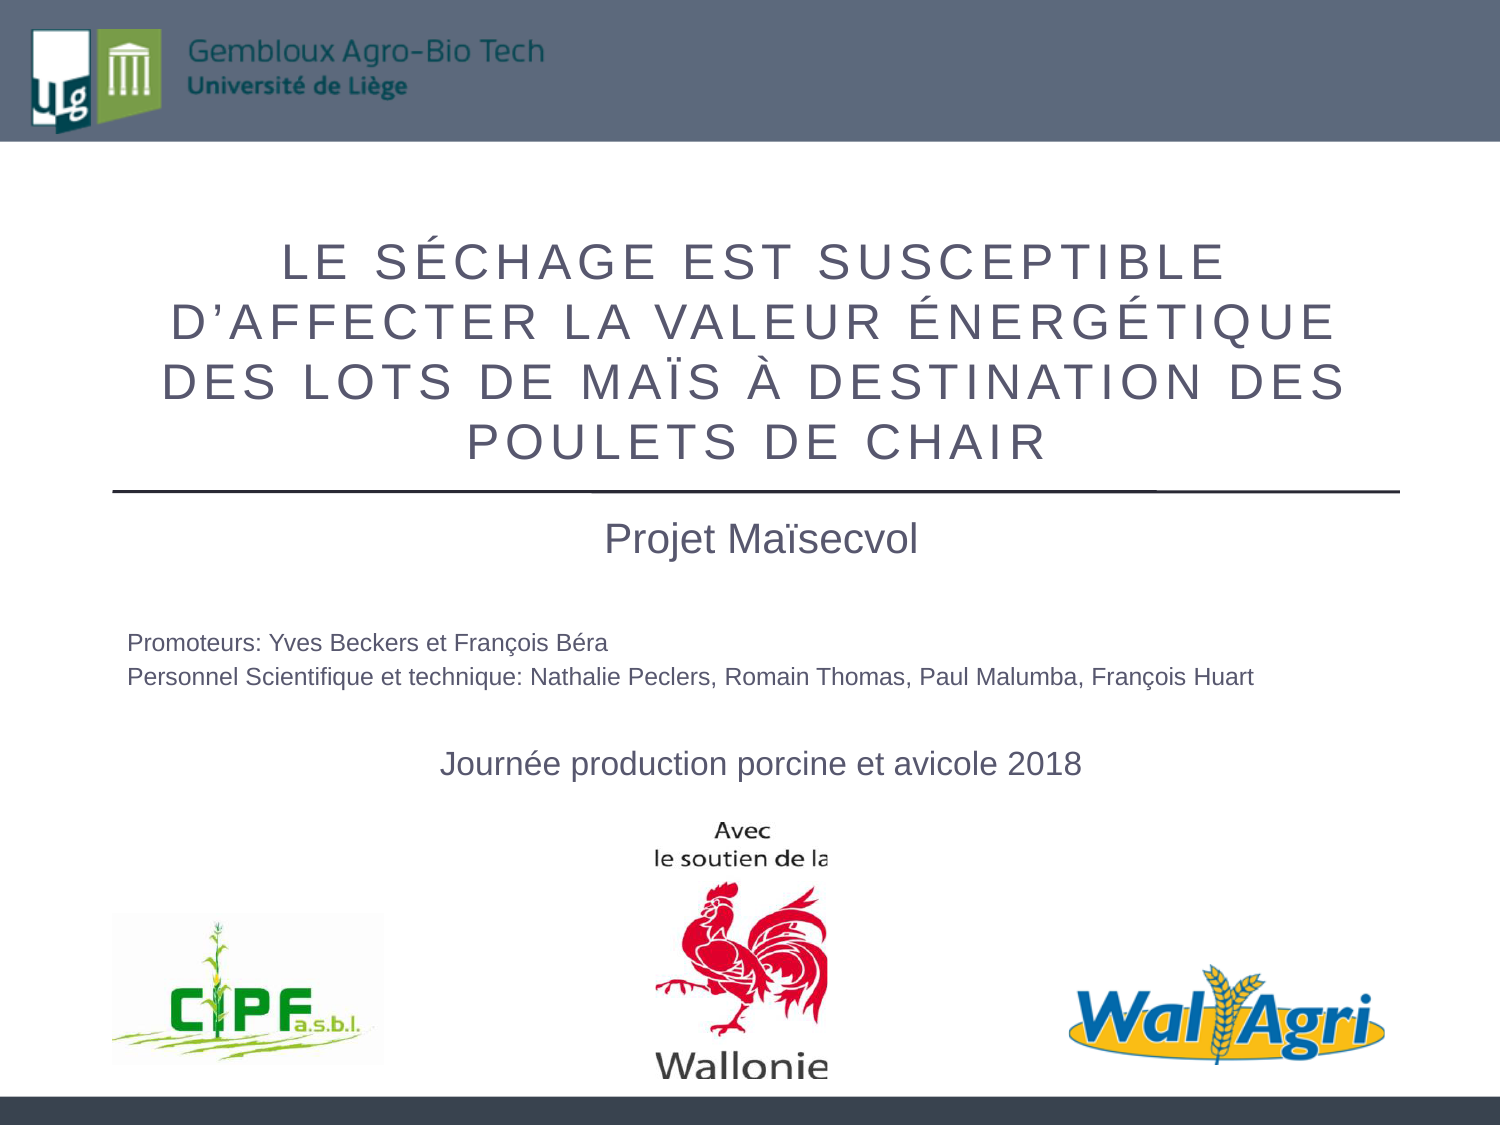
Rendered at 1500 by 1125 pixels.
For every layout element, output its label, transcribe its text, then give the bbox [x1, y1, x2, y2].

picture [655, 822, 828, 1080]
picture [111, 913, 386, 1065]
picture [1068, 963, 1385, 1065]
subtitle Projet Maïsecvol Promoteurs: Yves Beckers et François Béra Personnel Scientifique et technique: Nathalie Peclers, Romain Thomas, Paul Malumba, François Huart Journée production porcine et avicole 2018 [112, 503, 1412, 791]
text_box [0, 1096, 1500, 1125]
title Le séchage est susceptible d’affecter la valeur énergétique des lots de maïs à destination des poulets de chair [112, 160, 1400, 477]
picture [29, 29, 546, 137]
